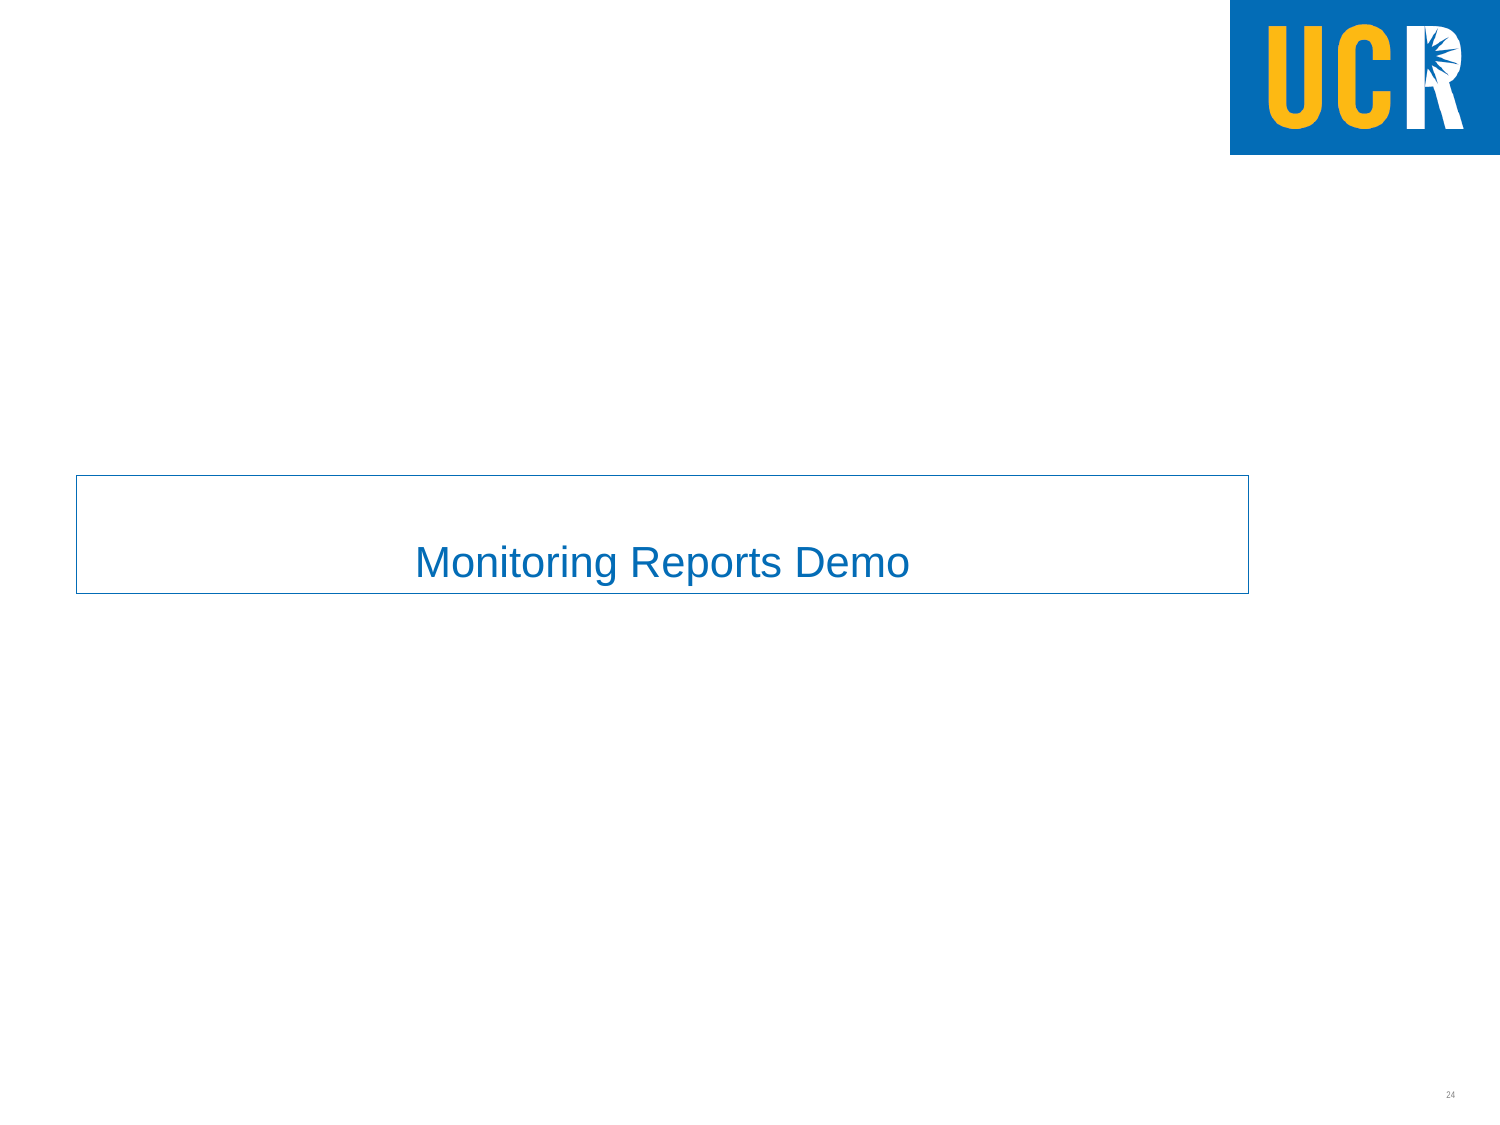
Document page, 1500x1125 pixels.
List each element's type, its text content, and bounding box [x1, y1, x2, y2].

picture [1230, 0, 1500, 155]
text_box Monitoring Reports Demo [76, 475, 1249, 594]
slide_number 24 [1431, 1065, 1480, 1113]
